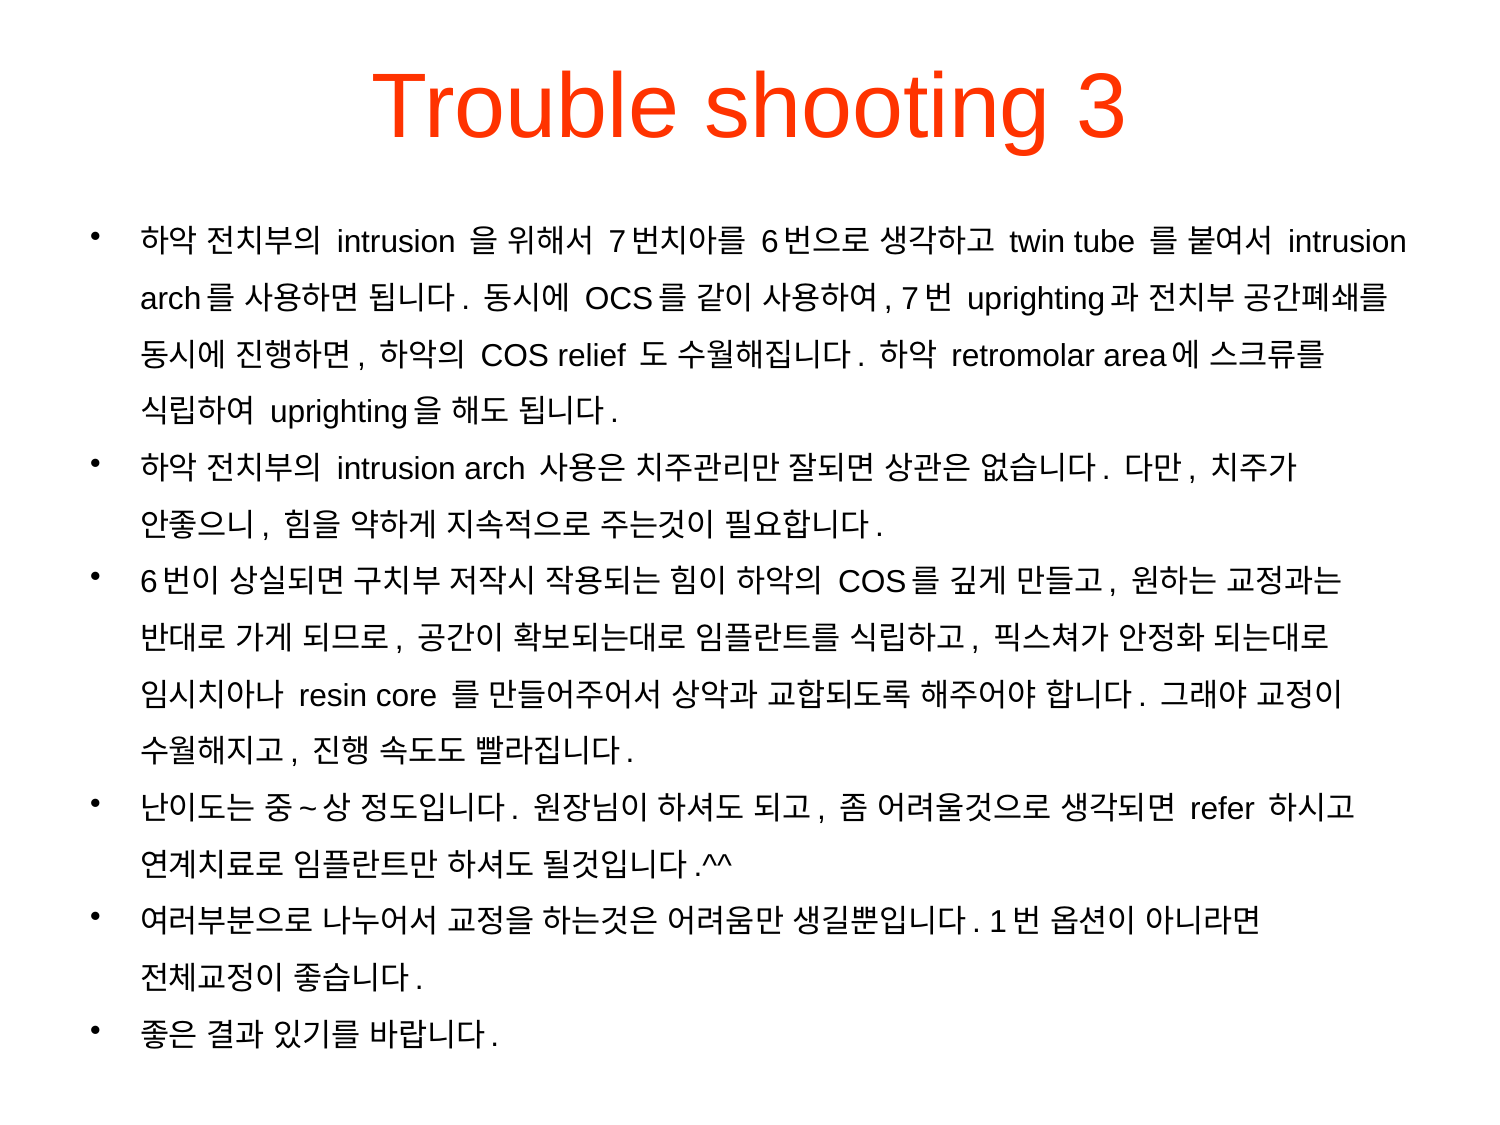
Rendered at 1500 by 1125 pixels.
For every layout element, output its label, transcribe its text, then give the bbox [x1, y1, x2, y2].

title Trouble shooting 3 [75, 7, 1425, 194]
list 하악 전치부의 intrusion 을 위해서 7번치아를 6번으로 생각하고 twin tube 를 붙여서 intrusion arch를 사용하면 됩니다. 동시에 OCS를 같이 사용하여, 7번 uprighting과 전치부 공간폐쇄를 동시에 진행하면, 하악의 COS relief 도 수월해집니다. 하악 retromolar area에 스크류를 식립하여 uprighting을 해도 됩니다. 하악 전치부의 intrusion arch 사용은 치주관리만 잘되면 상관은 없습니다. 다만, 치주가 안좋으니, 힘을 약하게 지속적으로 주는것이 필요합니다. 6번이 상실되면 구치부 저작시 작용되는 힘이 하악의 COS를 깊게 만들고, 원하는 교정과는 반대로 가게 되므로, 공간이 확보되는대로 임플란트를 식립하고, 픽스쳐가 안정화 되는대로 임시치아나 resin core 를 만들어주어서 상악과 교합되도록 해주어야 합니다. 그래야 교정이 수월해지고, 진행 속도도 빨라집니다. 난이도는 중~상 정도입니다. 원장님이 하셔도 되고, 좀 어려울것으로 생각되면 refer 하시고 연계치료로 임플란트만 하셔도 될것입니다.^^ 여러부분으로 나누어서 교정을 하는것은 어려움만 생길뿐입니다. 1번 옵션이 아니라면 전체교정이 좋습니다. 좋은 결과 있기를 바랍니다. [75, 194, 1425, 1071]
